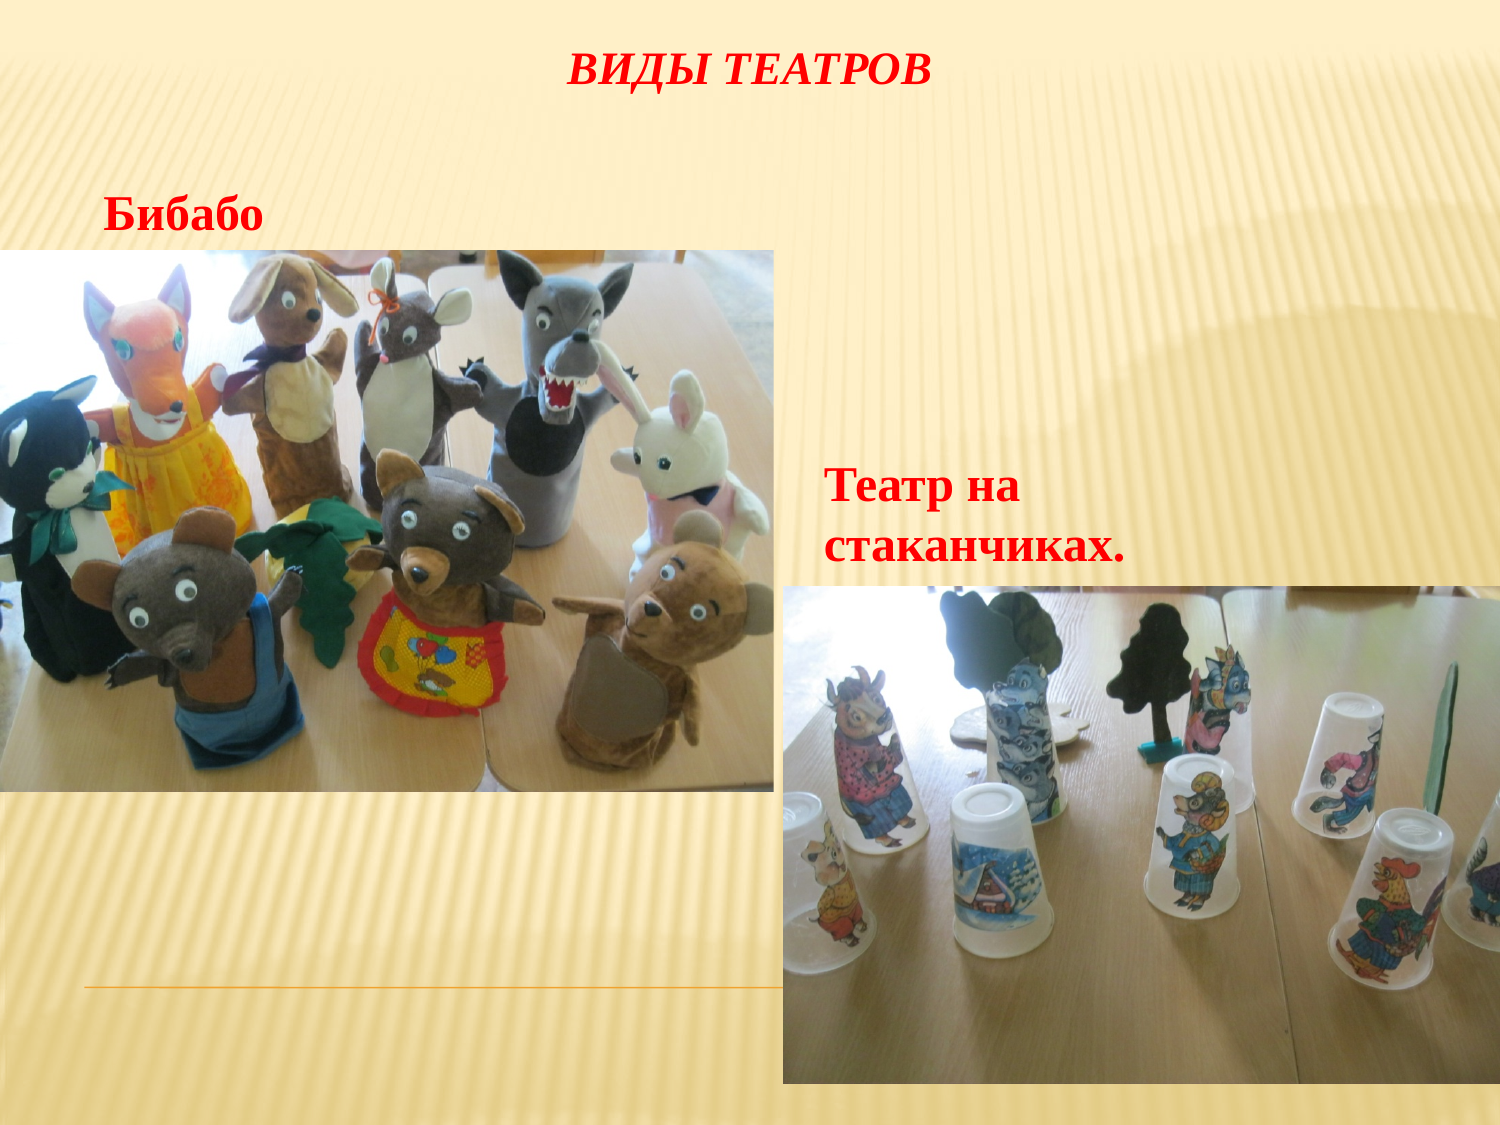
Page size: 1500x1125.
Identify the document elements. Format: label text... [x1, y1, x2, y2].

text_box Театр на стаканчиках. [809, 444, 1329, 580]
list Бибабо [88, 172, 752, 248]
picture [782, 585, 1500, 1084]
list Бибабо [88, 809, 752, 1067]
picture [0, 250, 774, 792]
title Виды театров [75, 30, 1425, 102]
